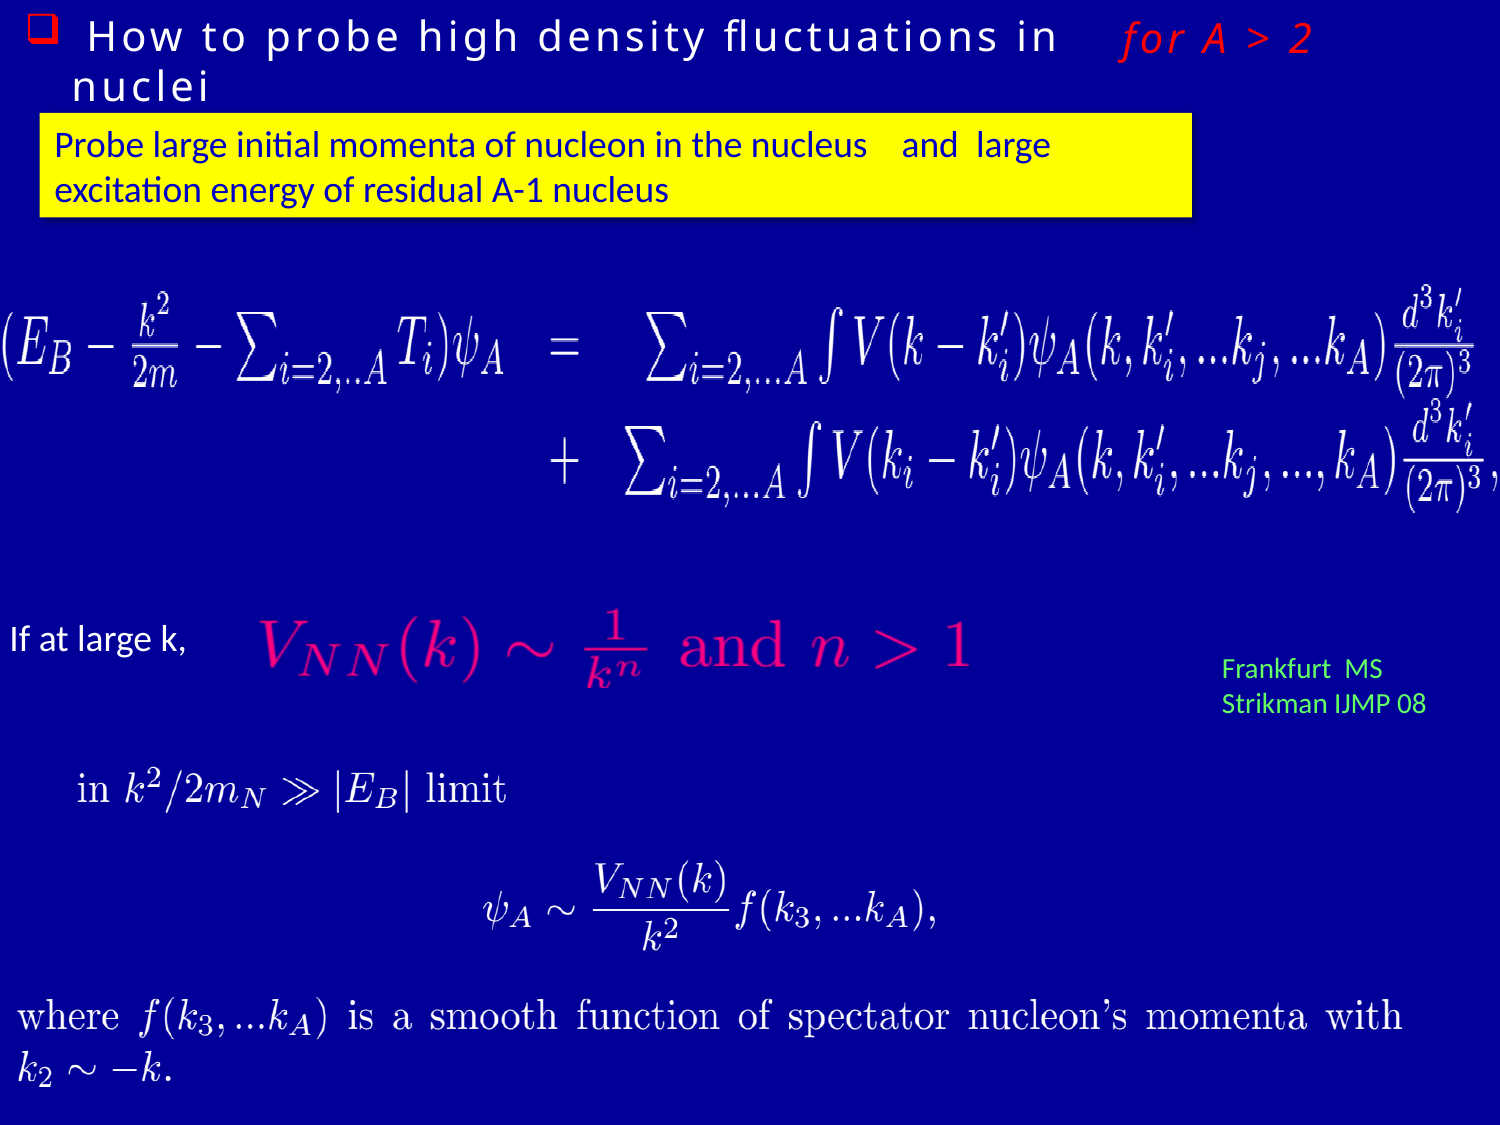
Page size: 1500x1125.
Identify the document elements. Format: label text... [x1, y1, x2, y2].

text_box If at large k, [0, 606, 245, 667]
text_box How to probe high density fluctuations in nuclei [9, 1, 1093, 117]
text_box for A > 2 [1092, 4, 1422, 69]
text_box [821, 139, 1428, 229]
text_box Frankfurt MS Strikman IJMP 08 [1207, 642, 1442, 727]
picture [0, 272, 1500, 513]
picture [13, 764, 1403, 1089]
text_box Probe large initial momenta of nucleon in the nucleus and large excitation energy of residual A-1 nucleus [39, 112, 1192, 218]
picture [258, 608, 969, 688]
